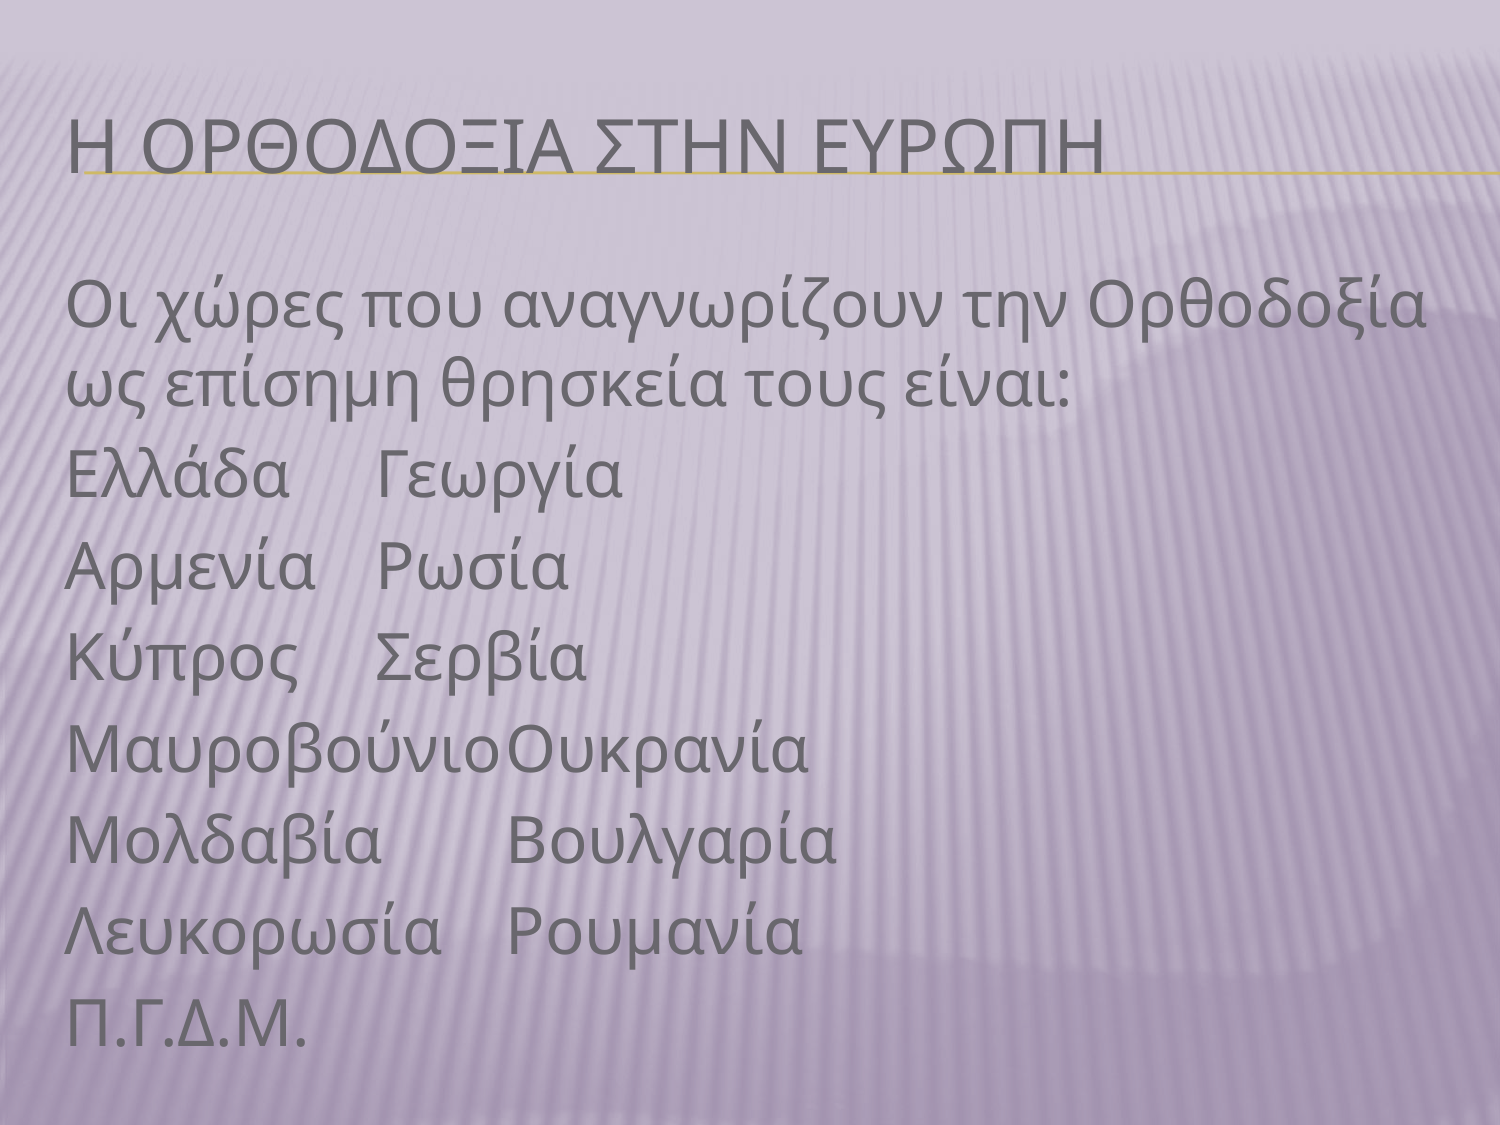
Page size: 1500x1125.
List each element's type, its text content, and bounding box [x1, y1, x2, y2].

title Η ΟΡΘΟΔΟΞΙΑ ΣΤΗΝ ΕΥΡΩΠΗ [50, 75, 1475, 213]
list Οι χώρες που αναγνωρίζουν την Ορθοδοξία ως επίσημη θρησκεία τους είναι: Ελλάδα Γεωργία Αρμενία Ρωσία Κύπρος Σερβία Μαυροβούνιο Ουκρανία Μολδαβία Βουλγαρία Λευκορωσία Ρουμανία Π.Γ.Δ.Μ. [50, 254, 1475, 1071]
